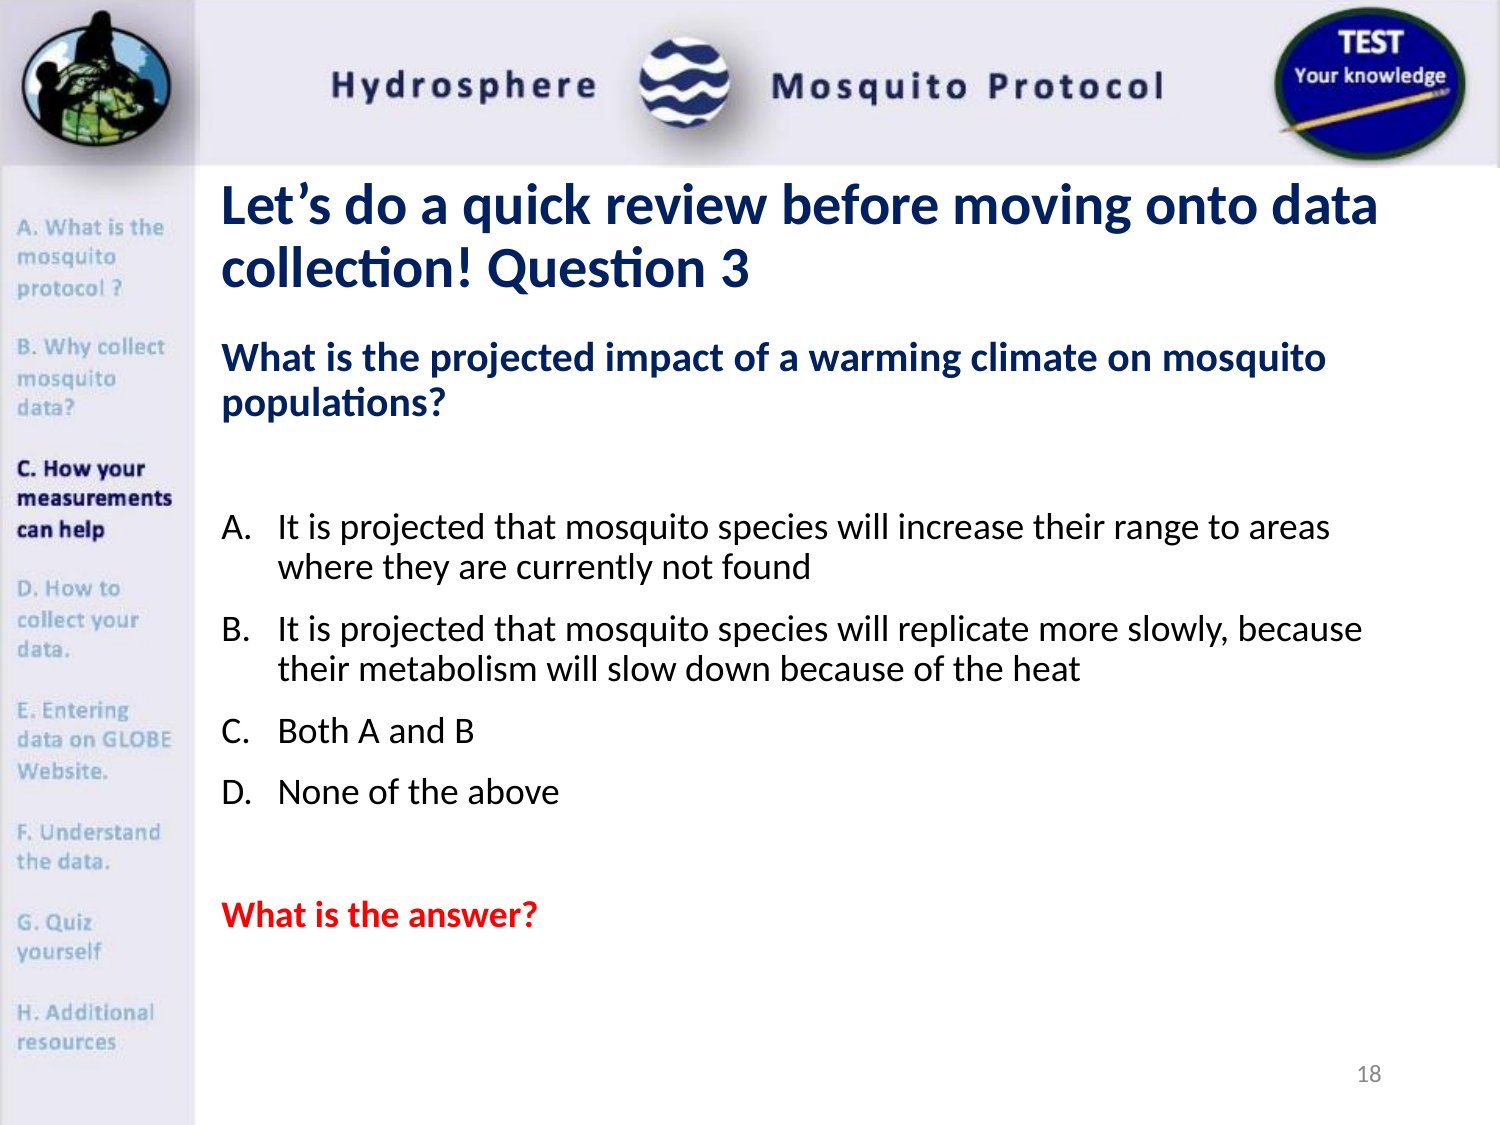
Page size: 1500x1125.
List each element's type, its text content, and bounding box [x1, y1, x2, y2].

title Let’s do a quick review before moving onto data collection! Question 3 [206, 175, 1500, 346]
slide_number 17 [1059, 1042, 1397, 1103]
list What is the projected impact of a warming climate on mosquito populations? It is projected that mosquito species will increase their range to areas where they are currently not found It is projected that mosquito species will replicate more slowly, because their metabolism will slow down because of the heat Both A and B None of the above What is the answer? [206, 327, 1447, 1021]
picture [0, 0, 1500, 1125]
